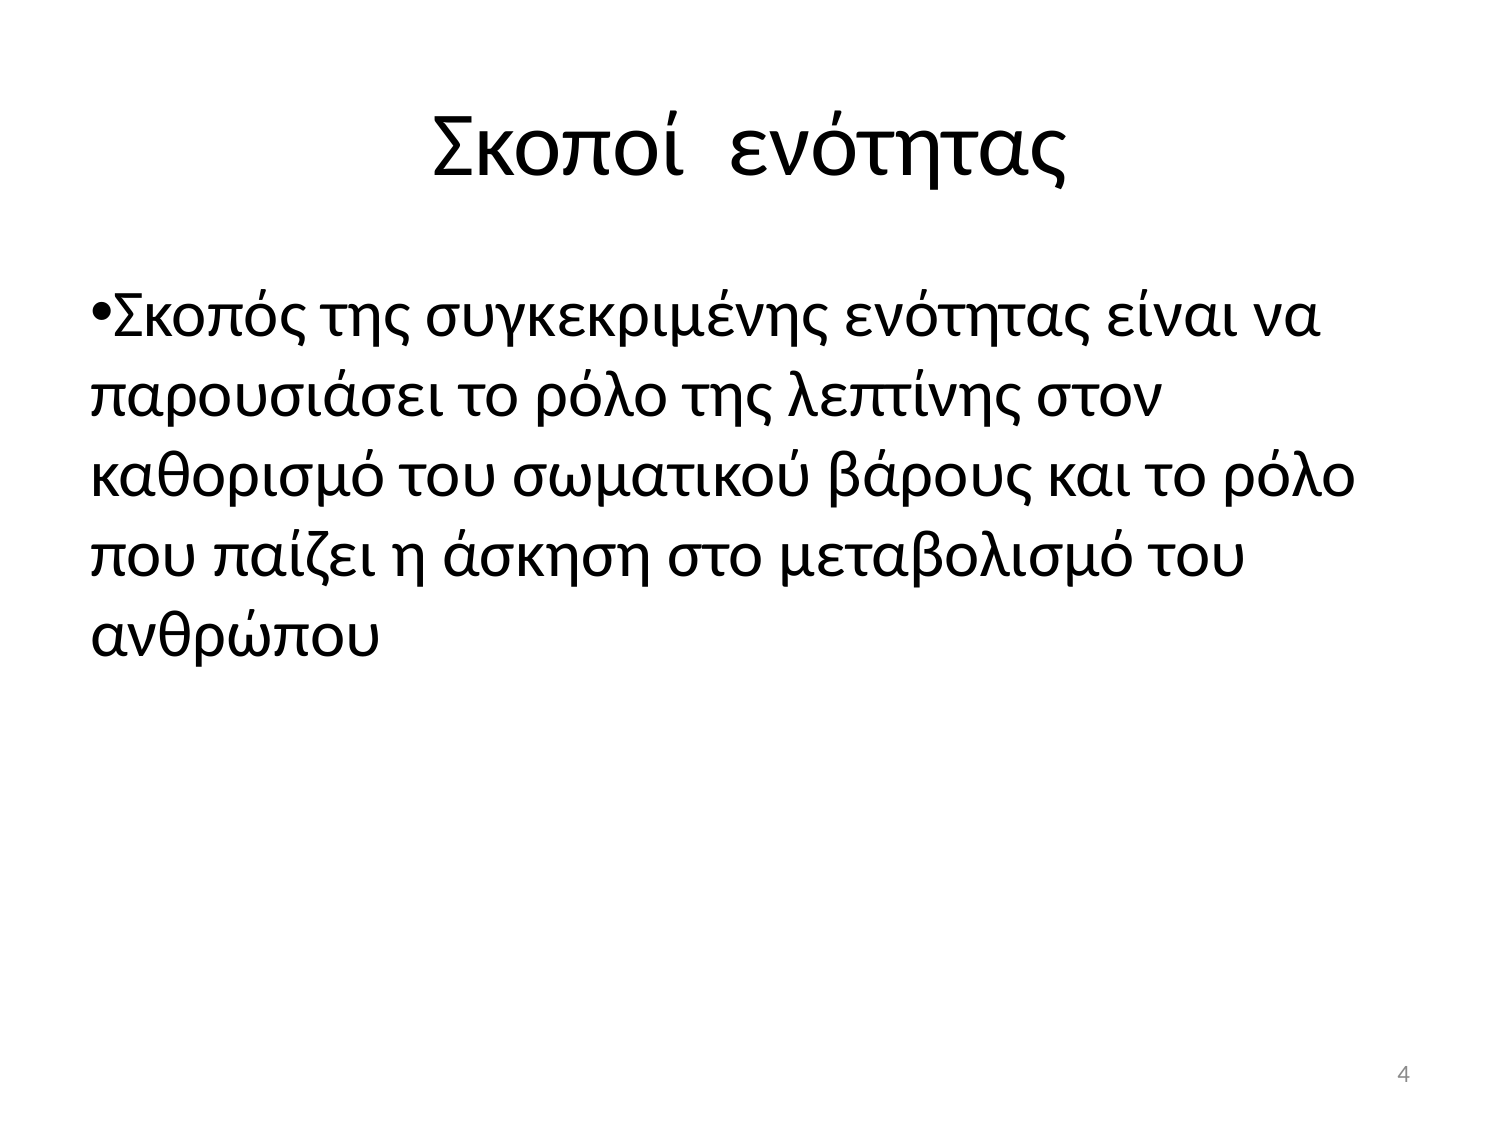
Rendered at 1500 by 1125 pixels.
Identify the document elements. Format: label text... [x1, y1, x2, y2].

slide_number 4 [1074, 1042, 1425, 1103]
title Σκοποί ενότητας [75, 45, 1425, 233]
list Σκοπός της συγκεκριμένης ενότητας είναι να παρουσιάσει το ρόλο της λεπτίνης στον καθορισμό του σωματικού βάρους και το ρόλο που παίζει η άσκηση στο μεταβολισμό του ανθρώπου [75, 262, 1425, 1005]
